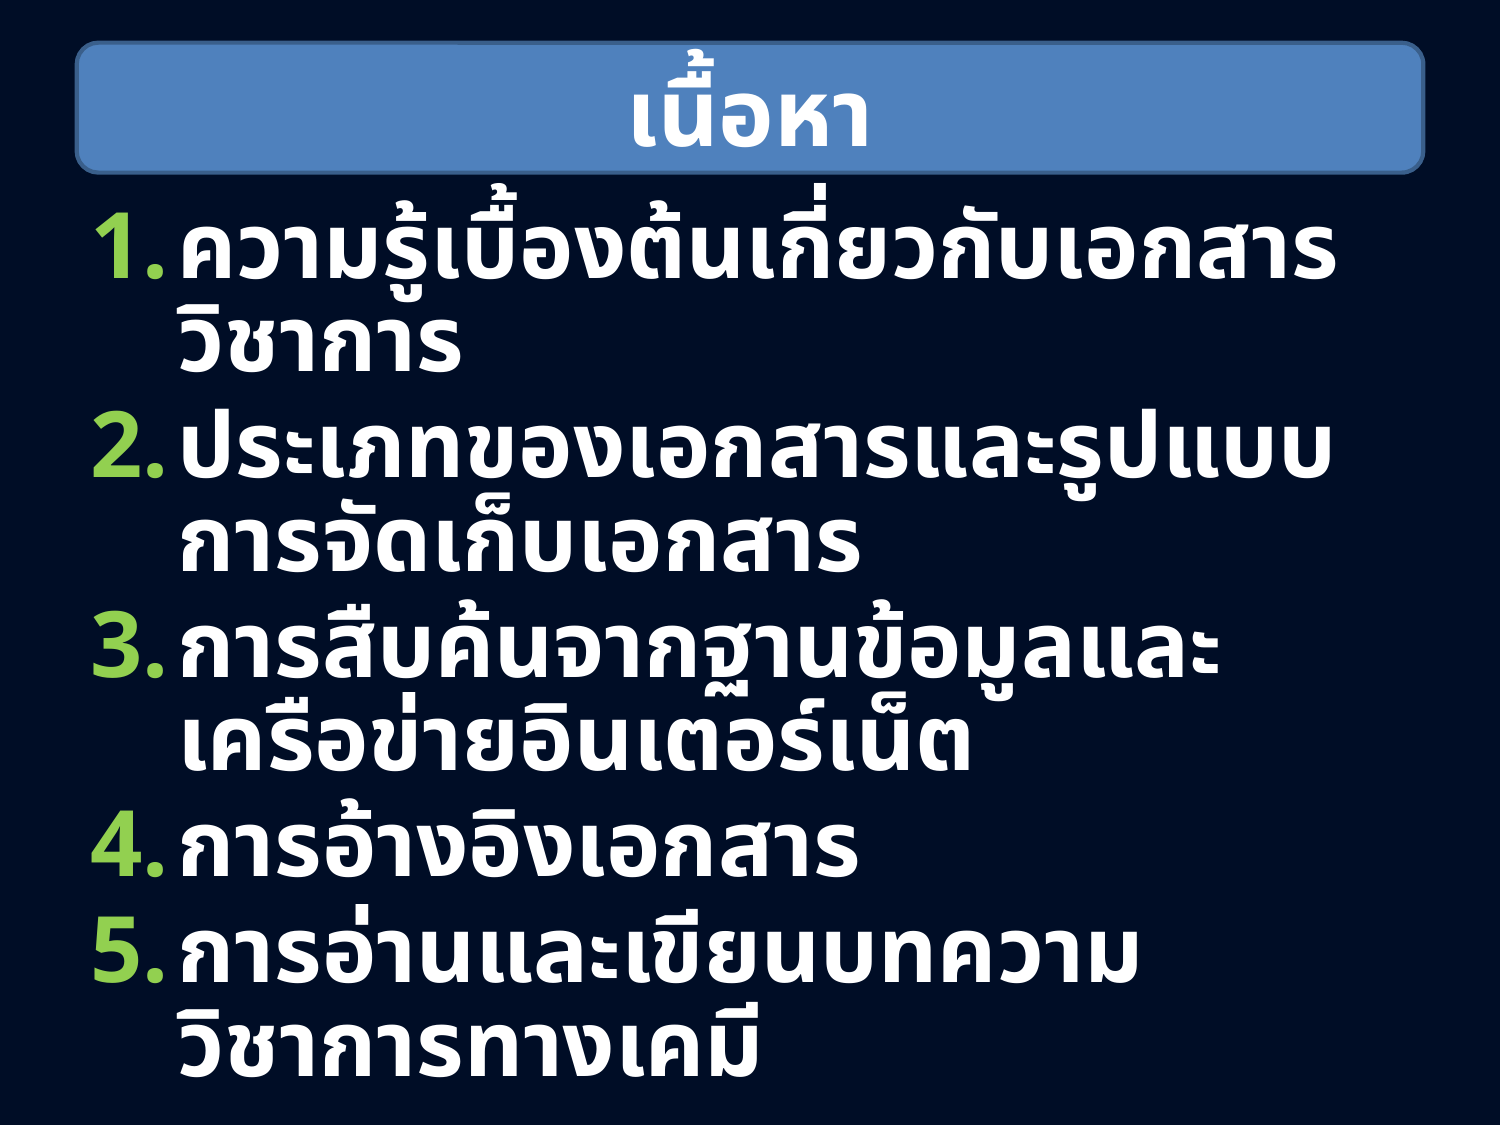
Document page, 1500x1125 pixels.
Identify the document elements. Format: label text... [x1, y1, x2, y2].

title เนื้อหา [75, 45, 1425, 173]
list ความรู้เบื้องต้นเกี่ยวกับเอกสารวิชาการ ประเภทของเอกสารและรูปแบบการจัดเก็บเอกสาร การสืบค้นจากฐานข้อมูลและเครือข่ายอินเตอร์เน็ต การอ้างอิงเอกสาร การอ่านและเขียนบทความวิชาการทางเคมี [75, 196, 1425, 1005]
